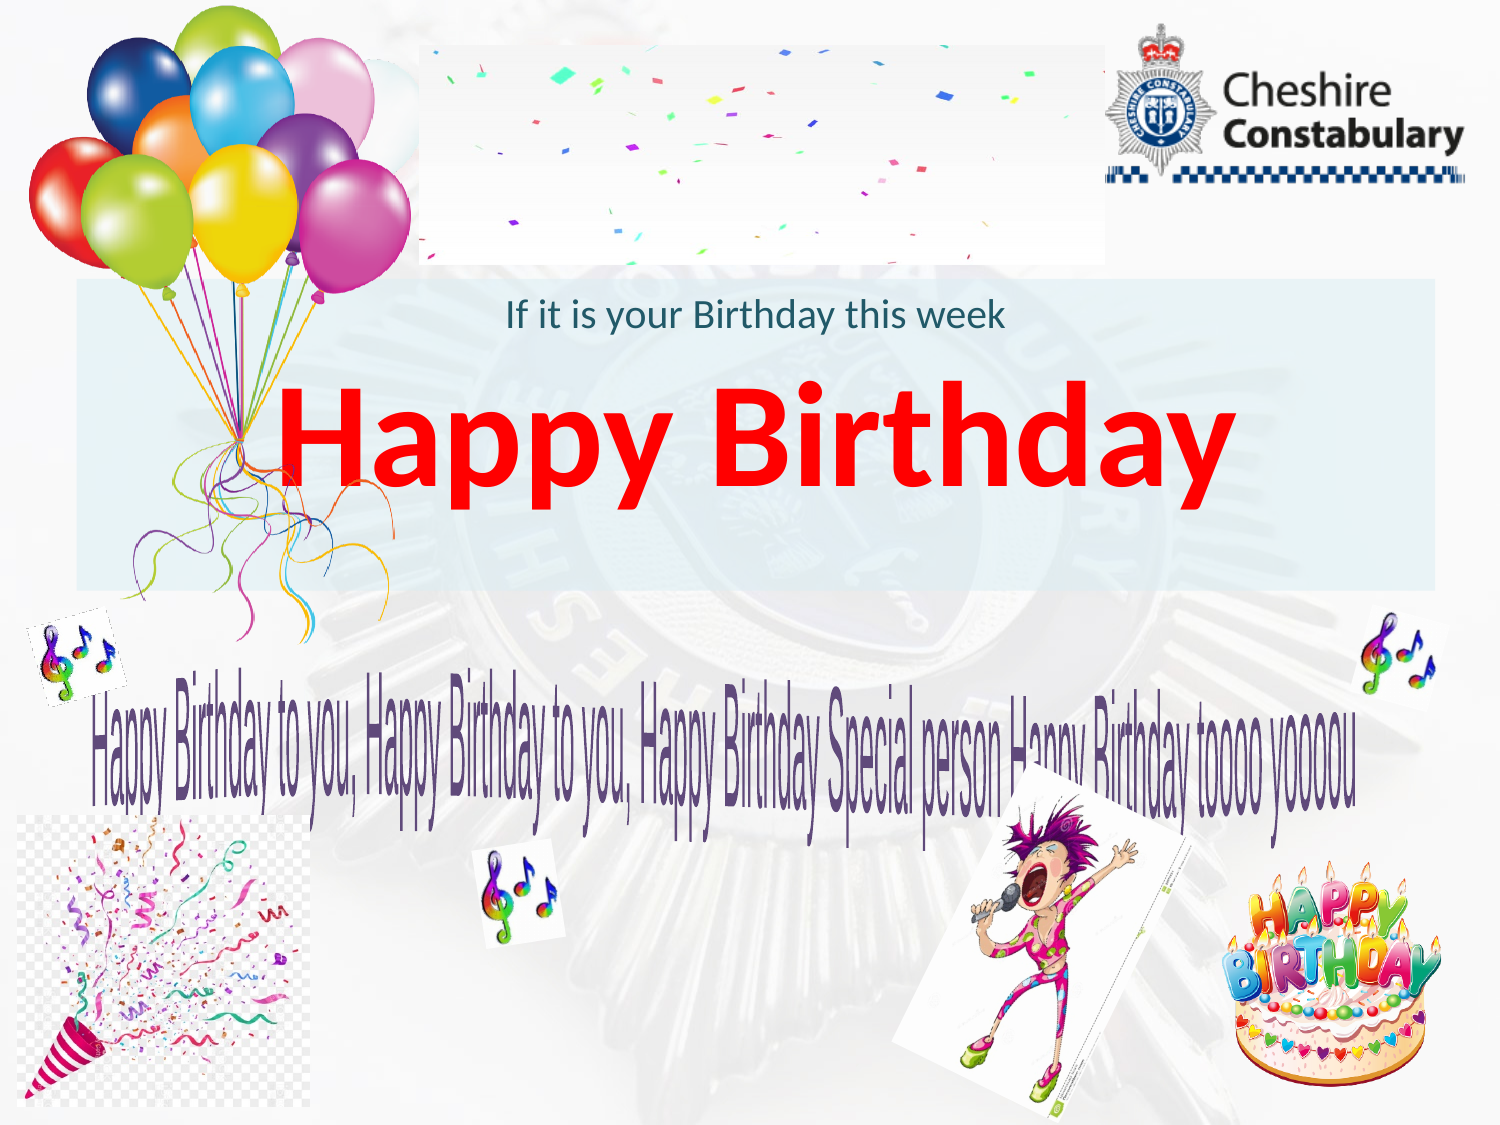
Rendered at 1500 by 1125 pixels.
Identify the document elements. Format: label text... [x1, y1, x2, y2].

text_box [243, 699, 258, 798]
picture [0, 0, 1500, 1125]
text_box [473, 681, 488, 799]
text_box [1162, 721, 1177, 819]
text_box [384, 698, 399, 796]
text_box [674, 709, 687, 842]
title If it is your Birthday this week Happy Birthday [435, 278, 1436, 591]
